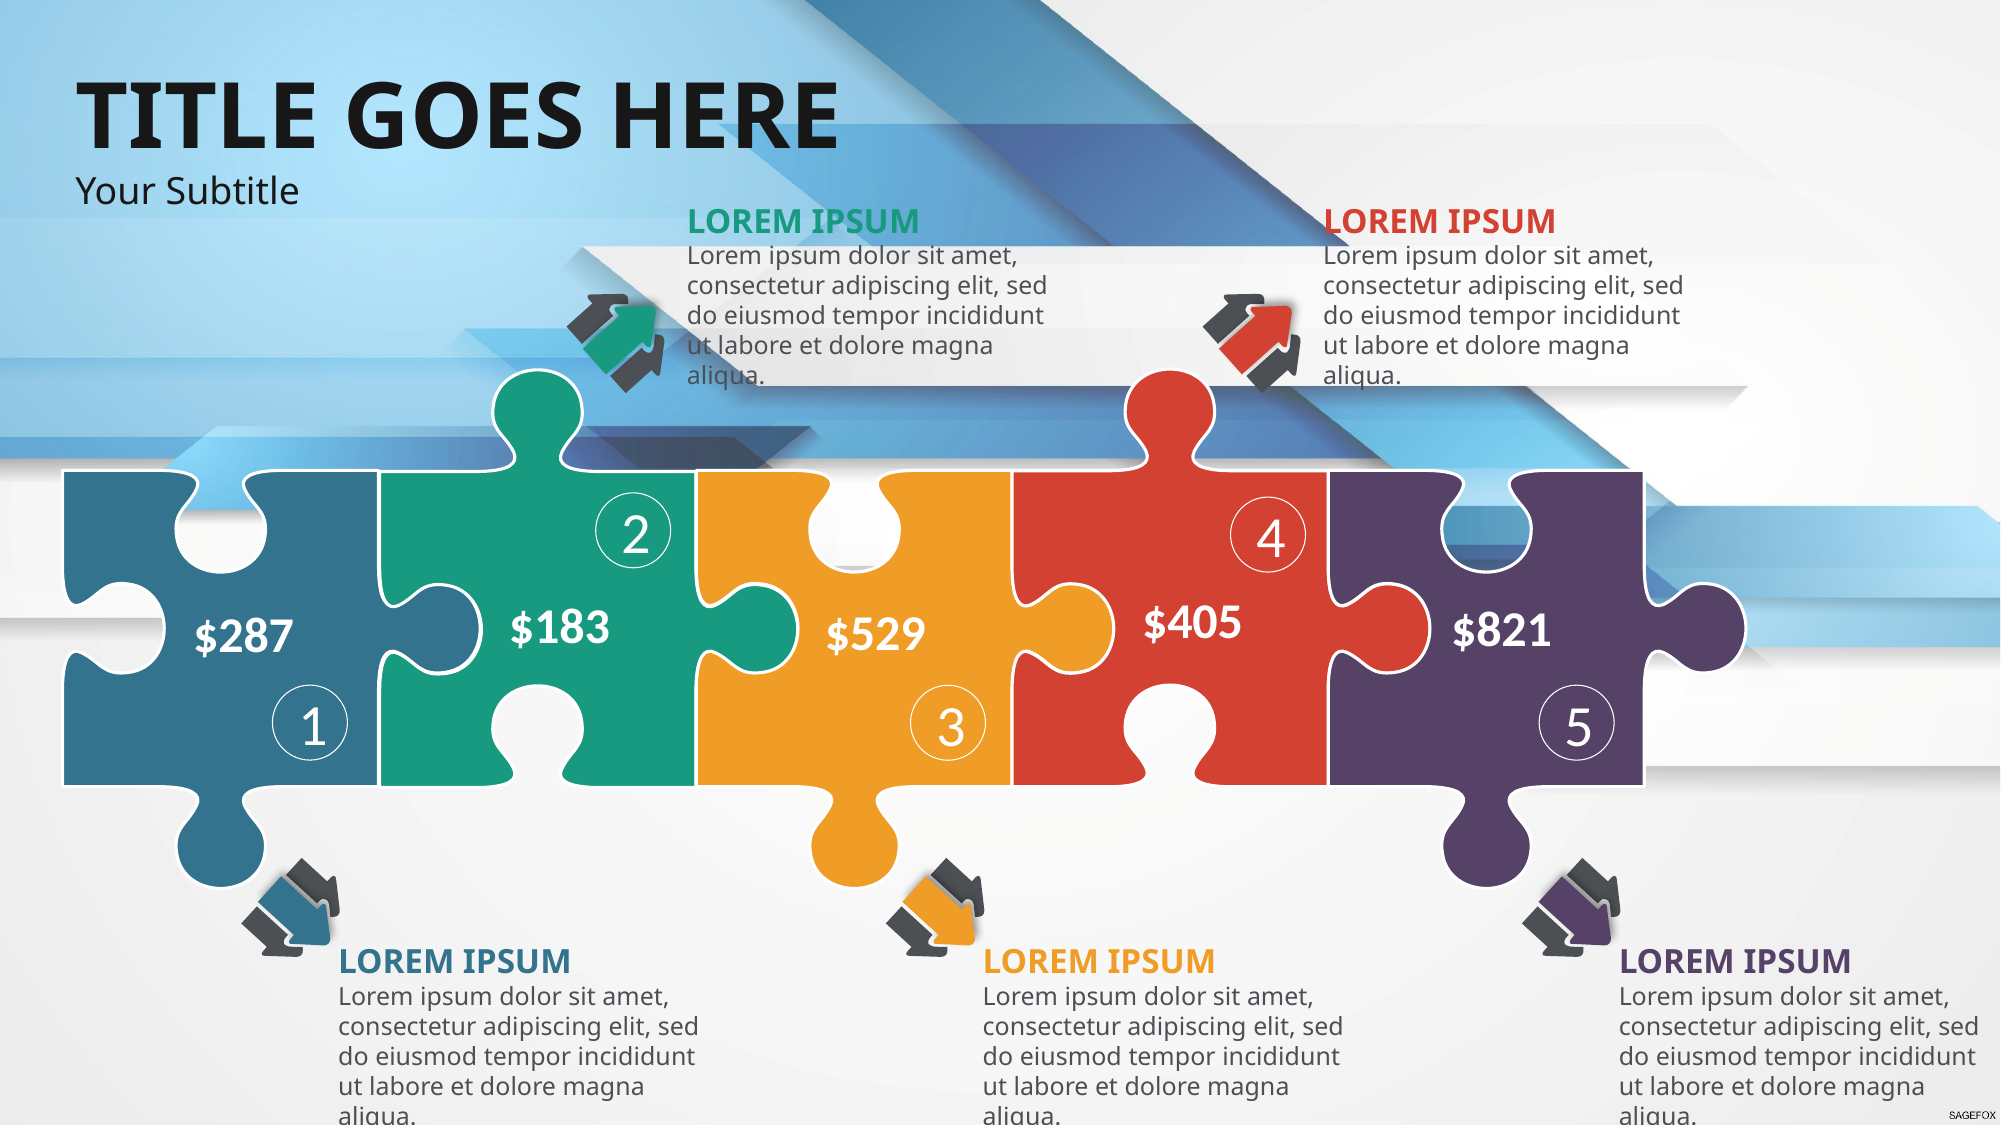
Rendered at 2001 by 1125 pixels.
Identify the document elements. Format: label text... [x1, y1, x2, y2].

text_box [1524, 900, 1635, 957]
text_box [569, 294, 680, 358]
text_box LOREM IPSUM Lorem ipsum dolor sit amet, consectetur adipiscing elit, sed do eiusmod tempor incididunt ut labore et dolore magna aliqua. [328, 935, 732, 1125]
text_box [1205, 294, 1316, 357]
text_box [888, 900, 999, 957]
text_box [1011, 357, 1442, 787]
text_box LOREM IPSUM Lorem ipsum dolor sit amet, consectetur adipiscing elit, sed do eiusmod tempor incididunt ut labore et dolore magna aliqua. [676, 195, 1081, 395]
text_box [0, 0, 2000, 1125]
text_box LOREM IPSUM Lorem ipsum dolor sit amet, consectetur adipiscing elit, sed do eiusmod tempor incididunt ut labore et dolore magna aliqua. [1608, 935, 2000, 1125]
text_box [62, 470, 492, 900]
text_box TITLE GOES HERE Your Subtitle [60, 49, 1036, 220]
text_box LOREM IPSUM Lorem ipsum dolor sit amet, consectetur adipiscing elit, sed do eiusmod tempor incididunt ut labore et dolore magna aliqua. [1313, 195, 1717, 395]
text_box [244, 900, 355, 957]
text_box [696, 470, 1126, 900]
text_box LOREM IPSUM Lorem ipsum dolor sit amet, consectetur adipiscing elit, sed do eiusmod tempor incididunt ut labore et dolore magna aliqua. [972, 935, 1377, 1125]
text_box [1328, 470, 1758, 900]
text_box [379, 358, 810, 788]
